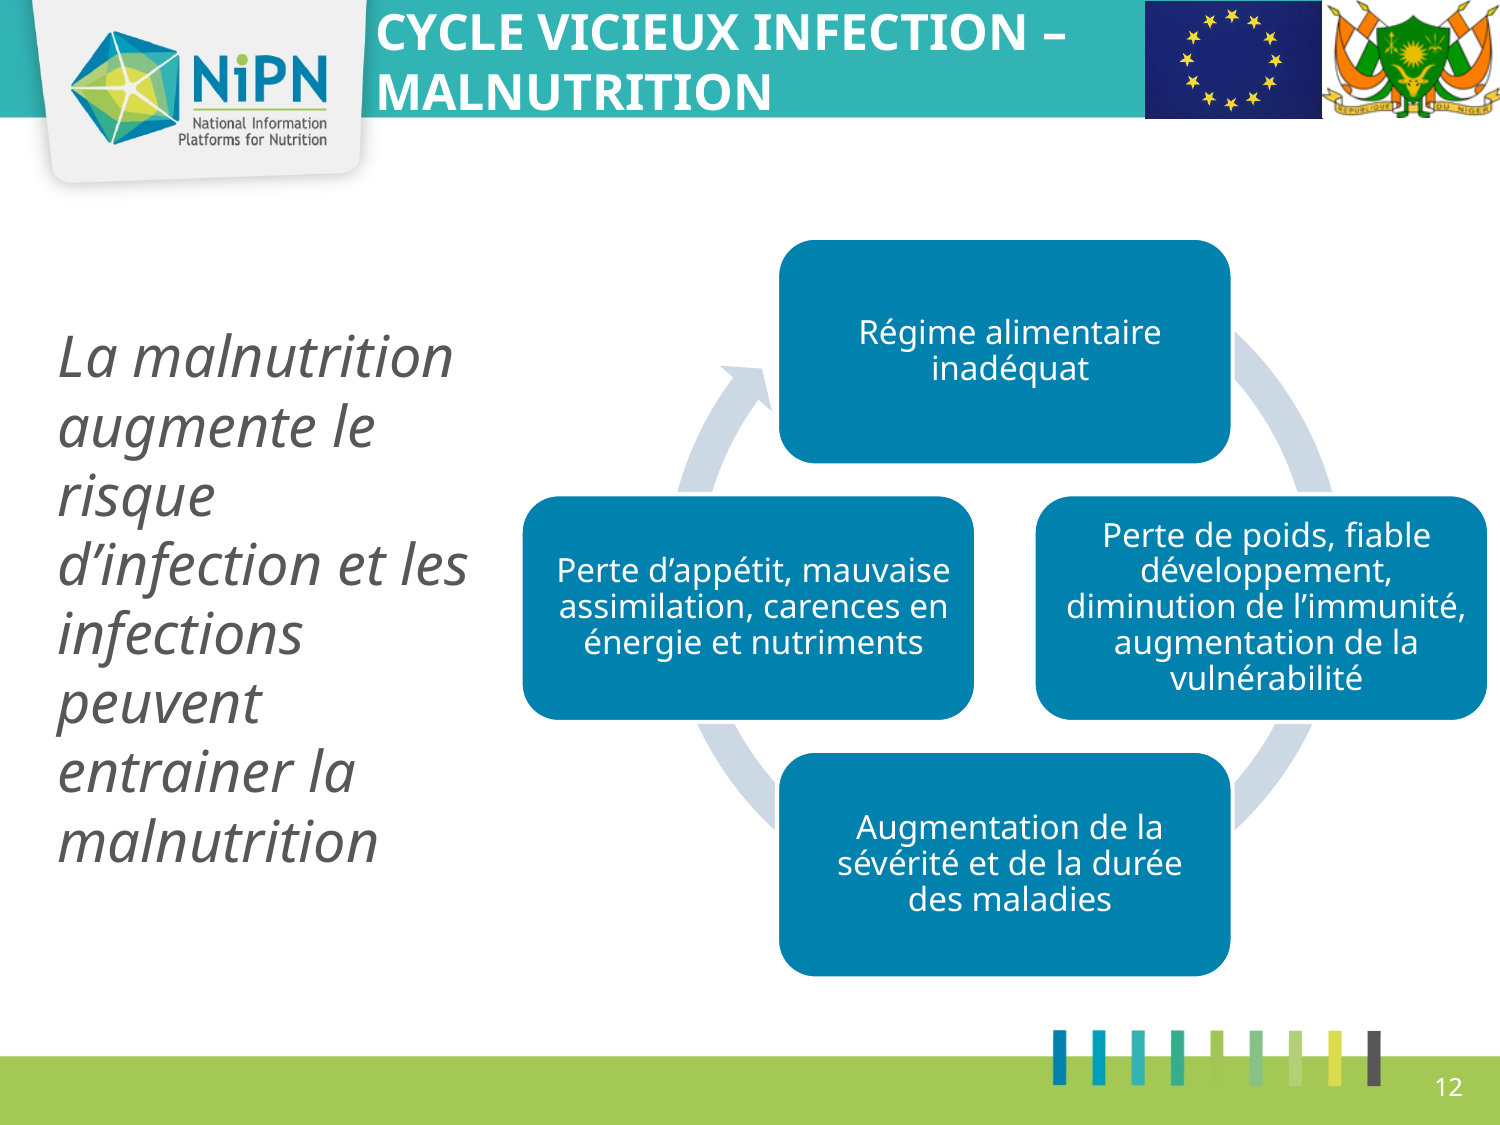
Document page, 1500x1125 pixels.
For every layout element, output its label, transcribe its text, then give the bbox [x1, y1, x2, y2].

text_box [1145, 0, 1500, 119]
text_box Cycle vicieux infection – malnutrition [360, 0, 1146, 129]
text_box 12 [1375, 1058, 1478, 1119]
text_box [504, 237, 1500, 980]
picture [0, 0, 1500, 1125]
list La malnutrition augmente le risque d’infection et les infections peuvent entrainer la malnutrition [42, 312, 499, 887]
